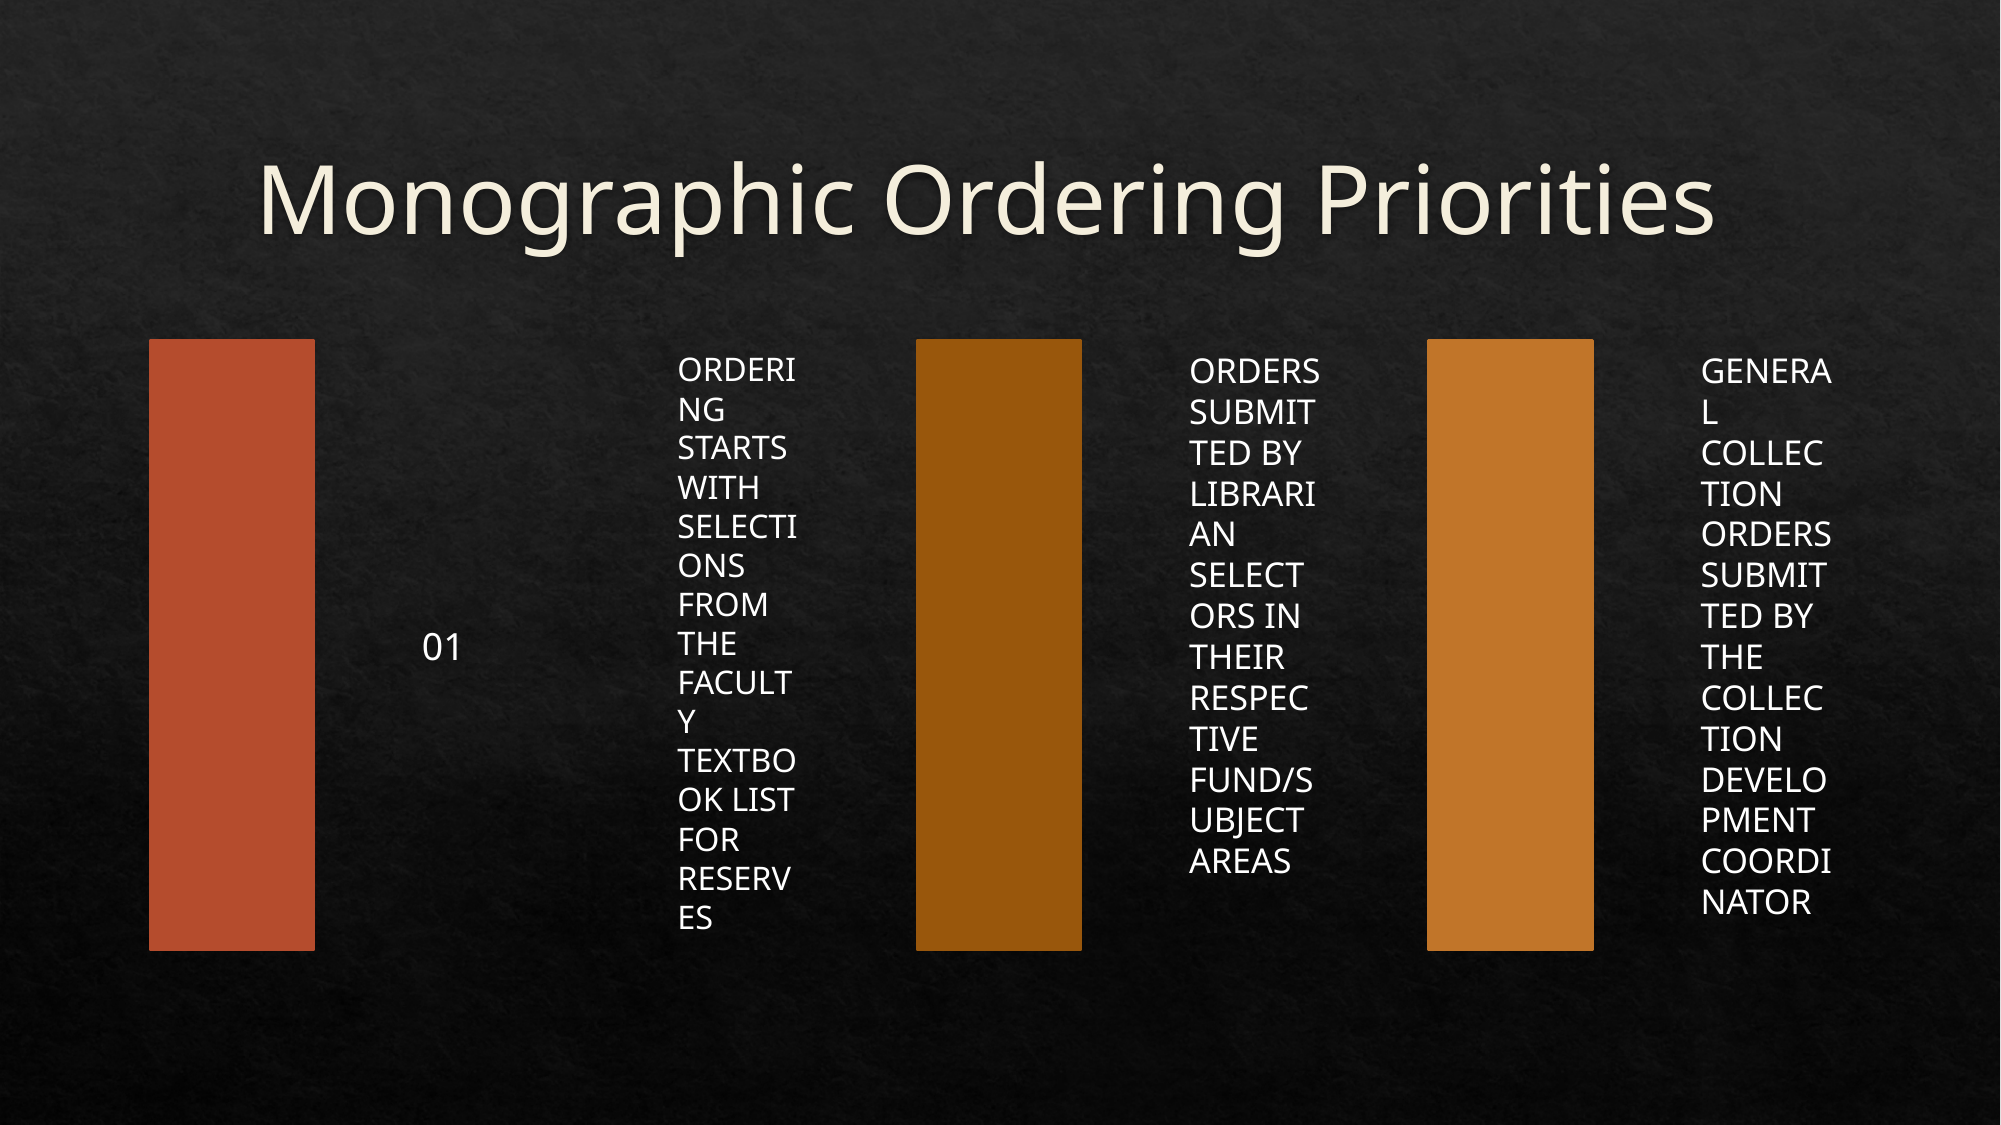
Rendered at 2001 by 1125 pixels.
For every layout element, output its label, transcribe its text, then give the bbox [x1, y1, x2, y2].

title Monographic Ordering Priorities [149, 99, 1849, 307]
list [149, 340, 1849, 951]
